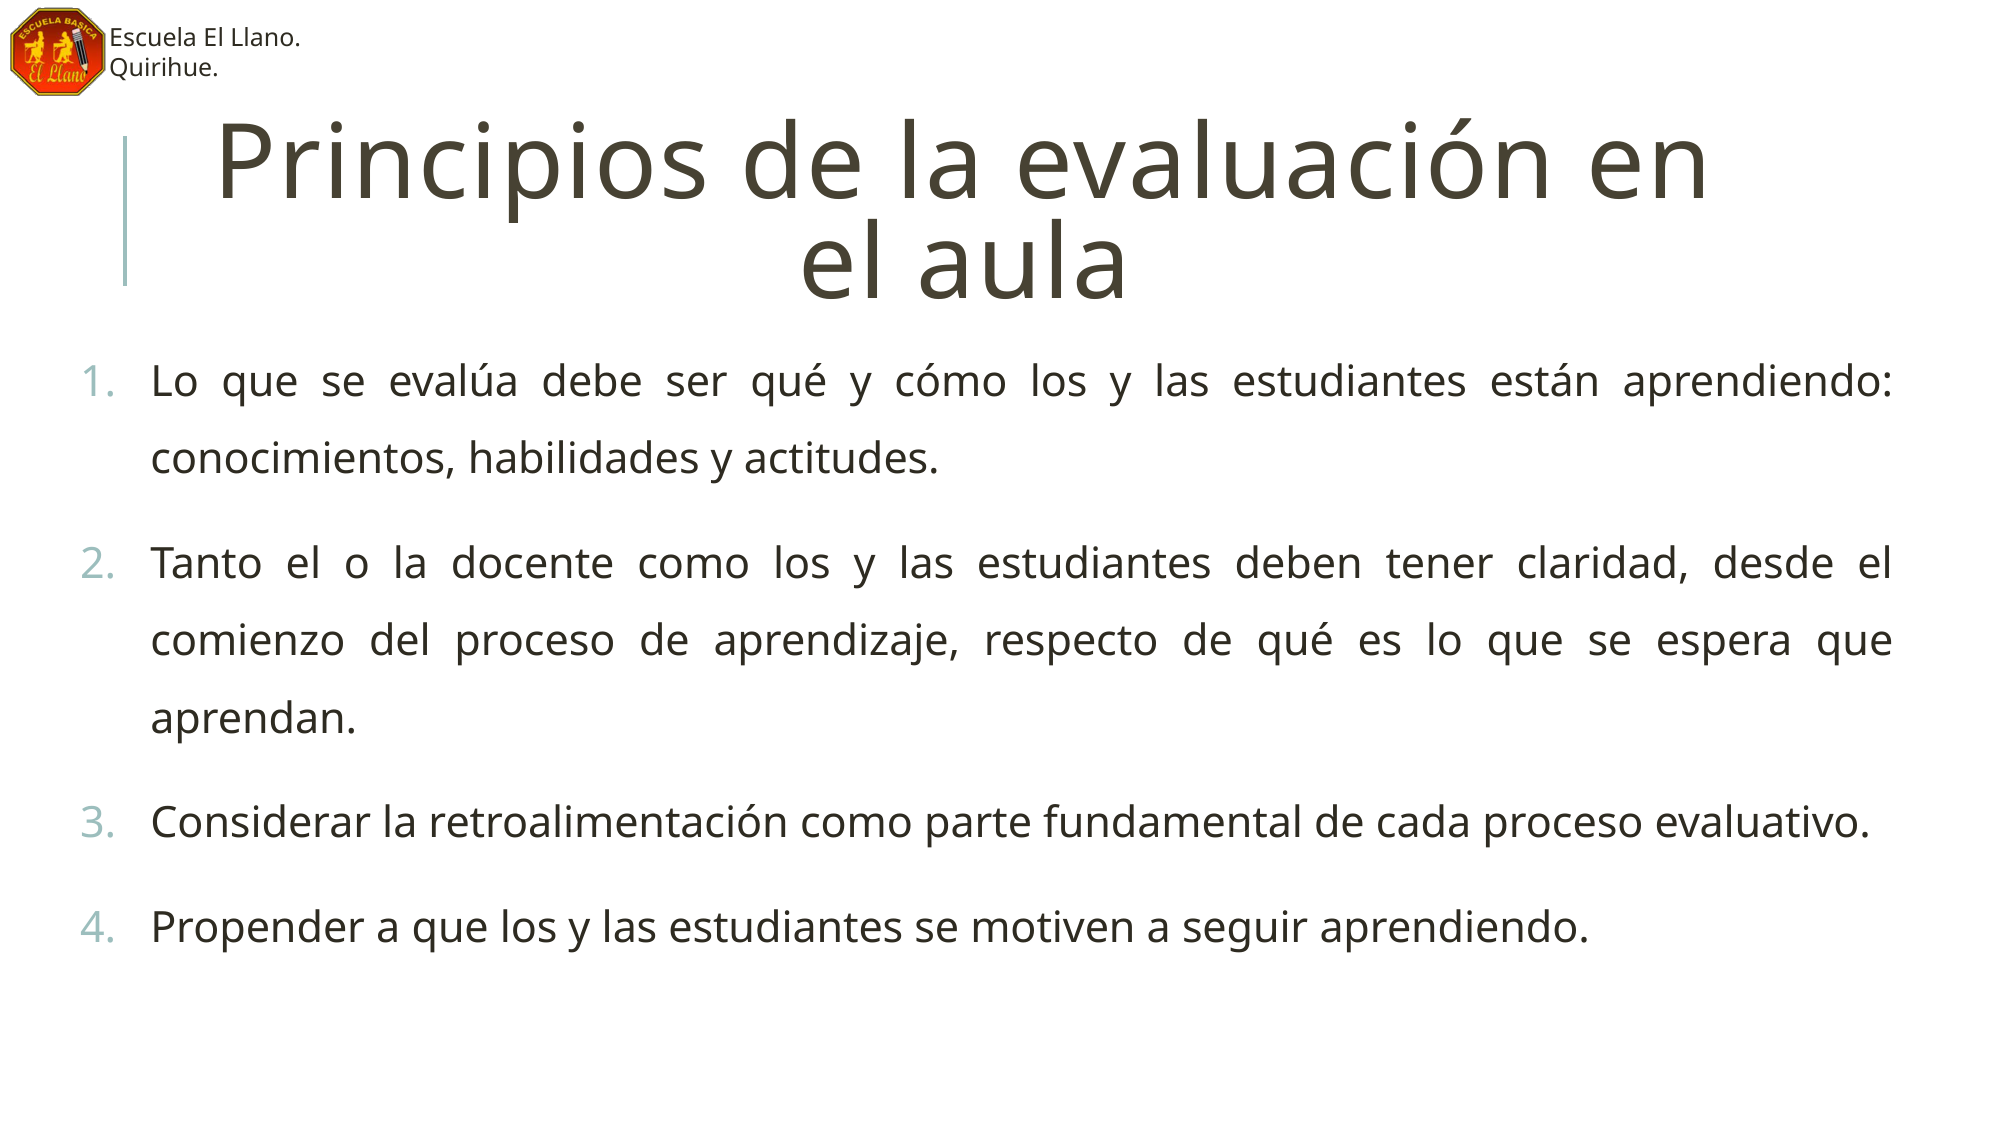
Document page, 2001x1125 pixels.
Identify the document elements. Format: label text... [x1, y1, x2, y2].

title Principios de la evaluación en el aula [168, 96, 1763, 320]
picture [0, 0, 118, 108]
list Lo que se evalúa debe ser qué y cómo los y las estudiantes están aprendiendo: conocimientos, habilidades y actitudes. Tanto el o la docente como los y las estudiantes deben tener claridad, desde el comienzo del proceso de aprendizaje, respecto de qué es lo que se espera que aprendan. Considerar la retroalimentación como parte fundamental de cada proceso evaluativo. Propender a que los y las estudiantes se motiven a seguir aprendiendo. [72, 320, 1903, 981]
picture [113, 60, 118, 74]
